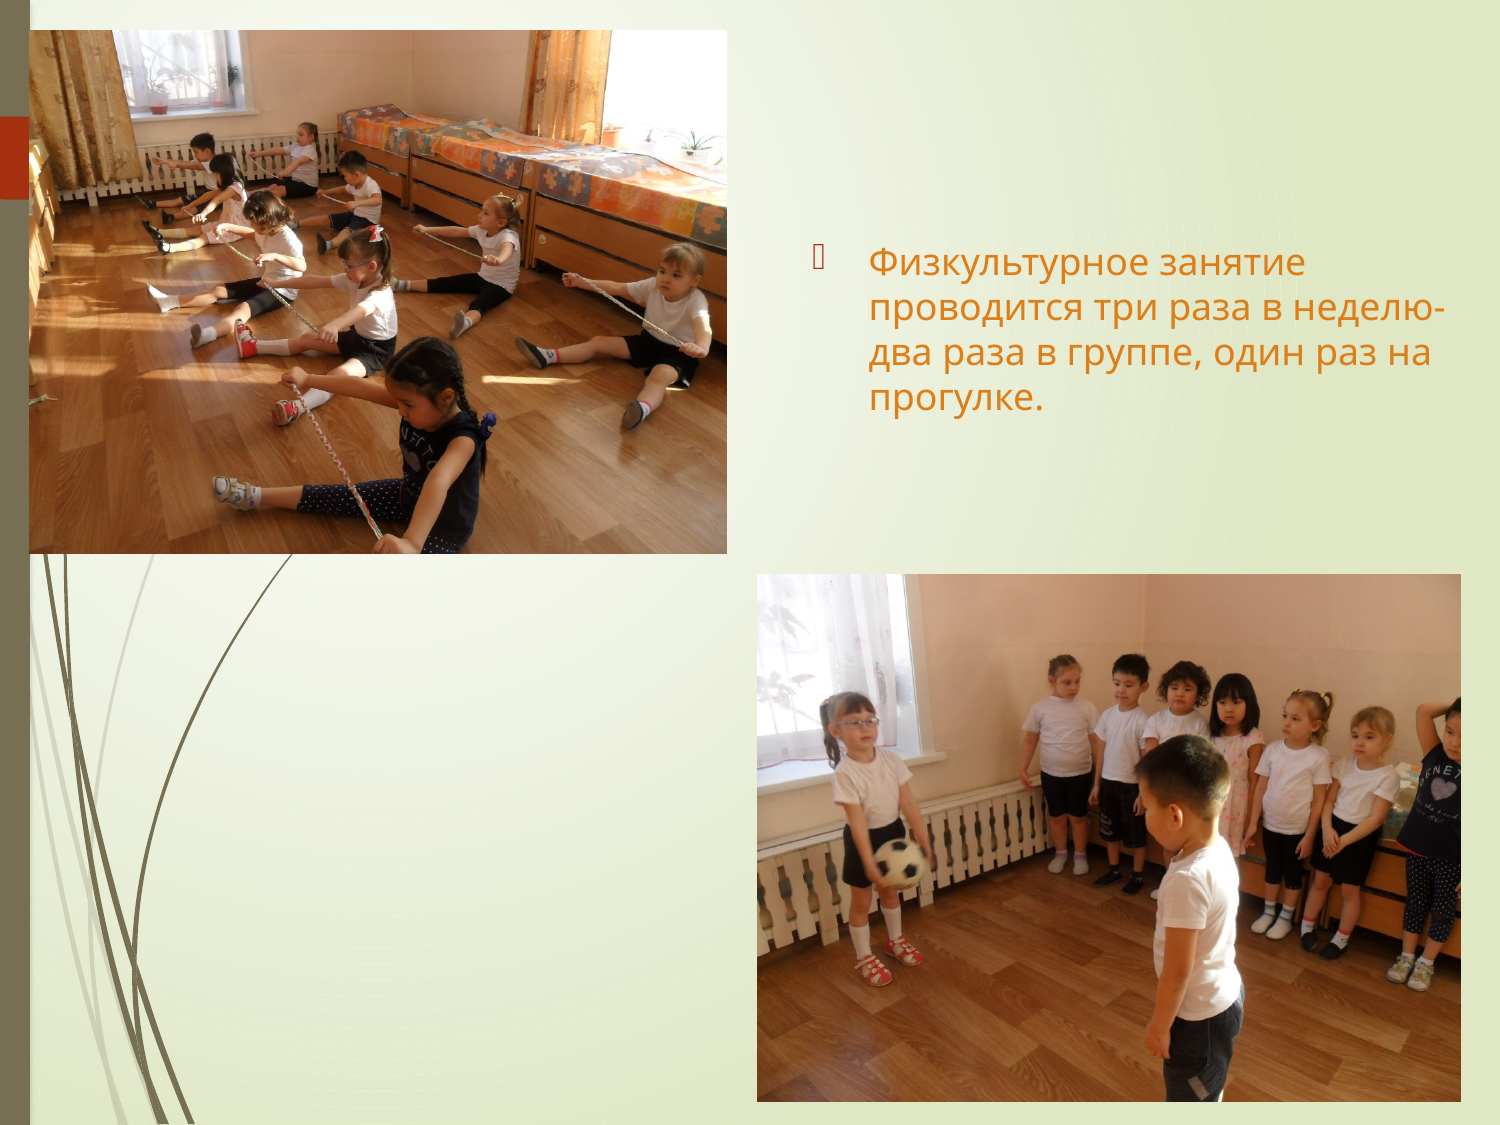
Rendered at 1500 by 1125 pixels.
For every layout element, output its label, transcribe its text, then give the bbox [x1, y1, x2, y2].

title [757, 0, 1431, 461]
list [29, 30, 727, 554]
picture [757, 574, 1461, 1102]
list Физкультурное занятие проводится три раза в неделю- два раза в группе, один раз на прогулке. [797, 230, 1500, 739]
